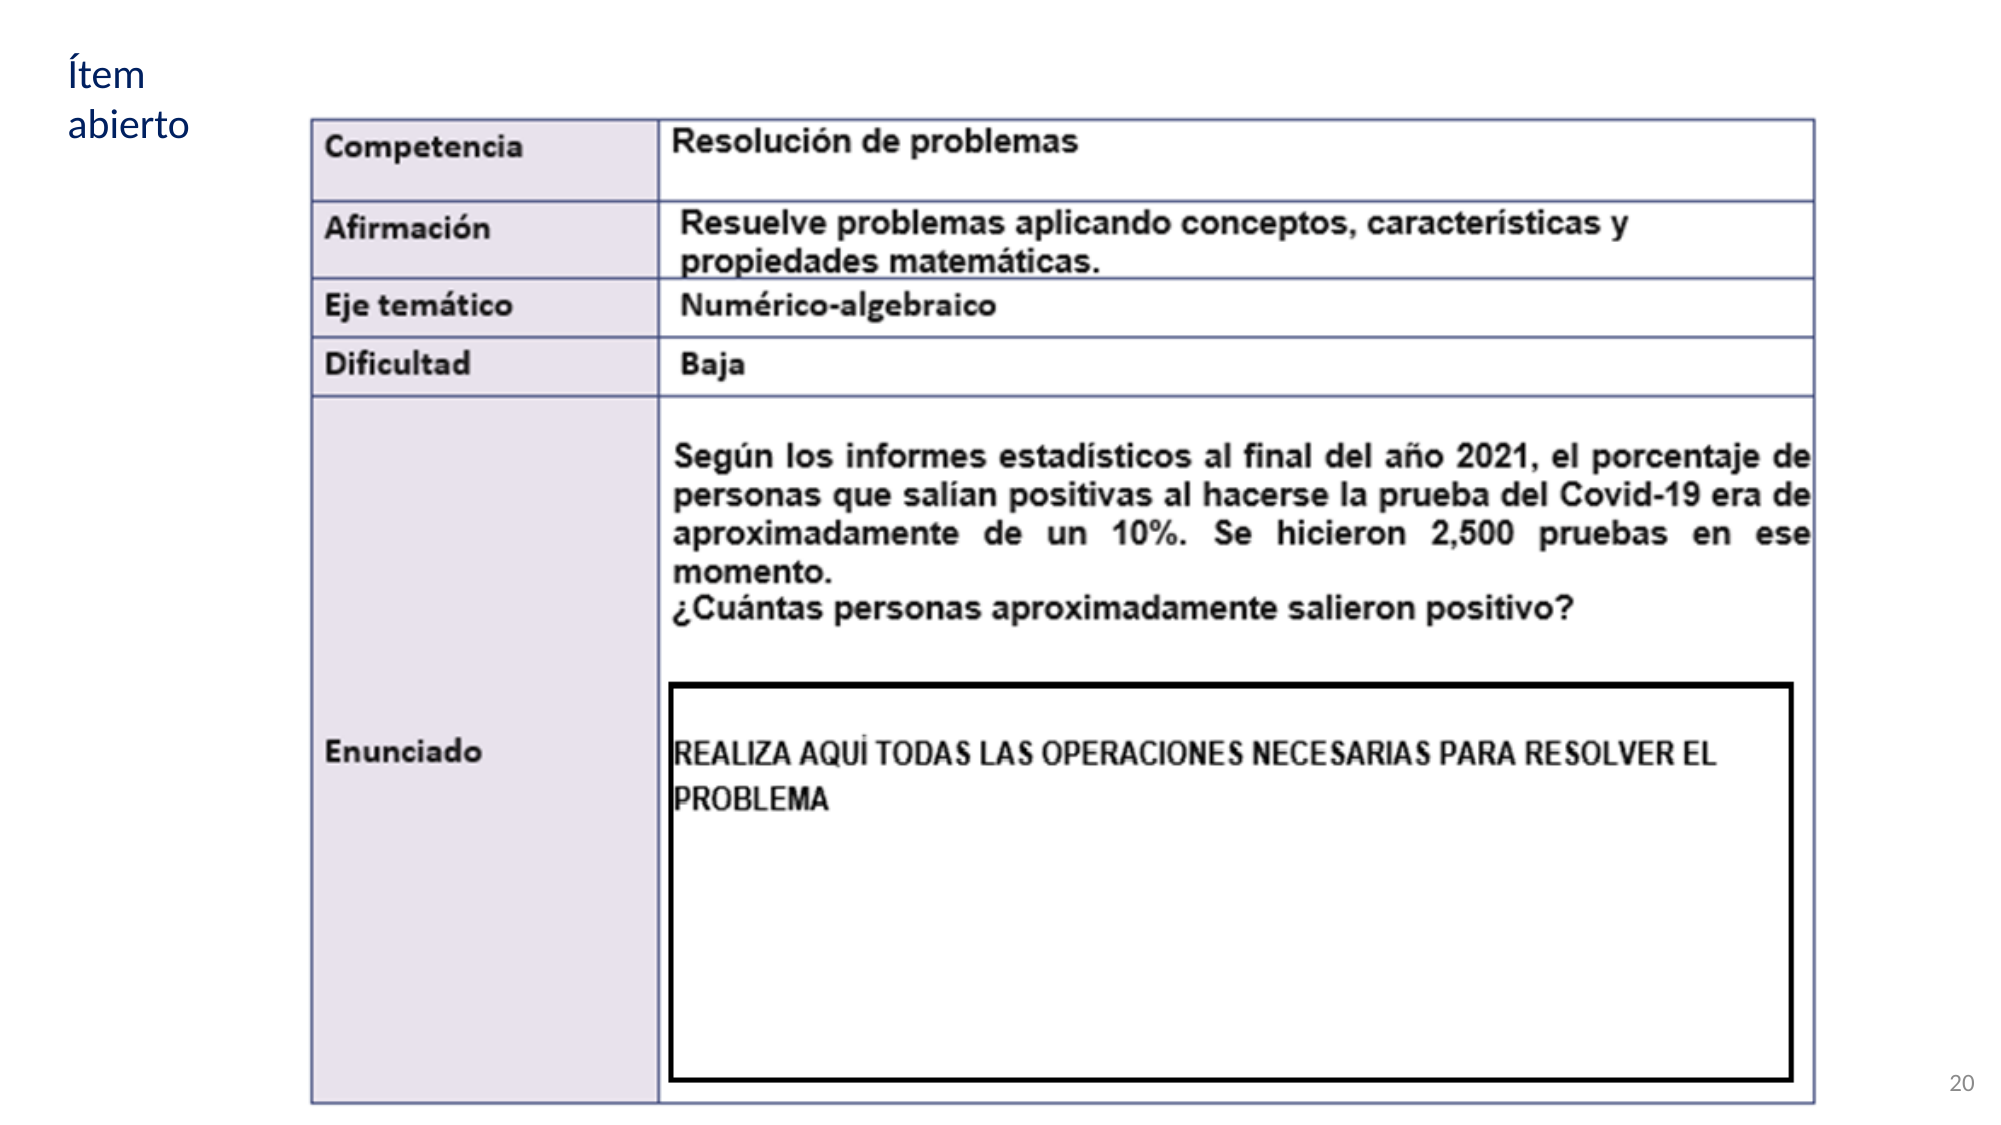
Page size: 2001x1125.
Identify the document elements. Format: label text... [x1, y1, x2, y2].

slide_number 20 [1854, 1038, 1975, 1125]
picture [297, 97, 1830, 1112]
text_box Ítem abierto [52, 39, 236, 155]
